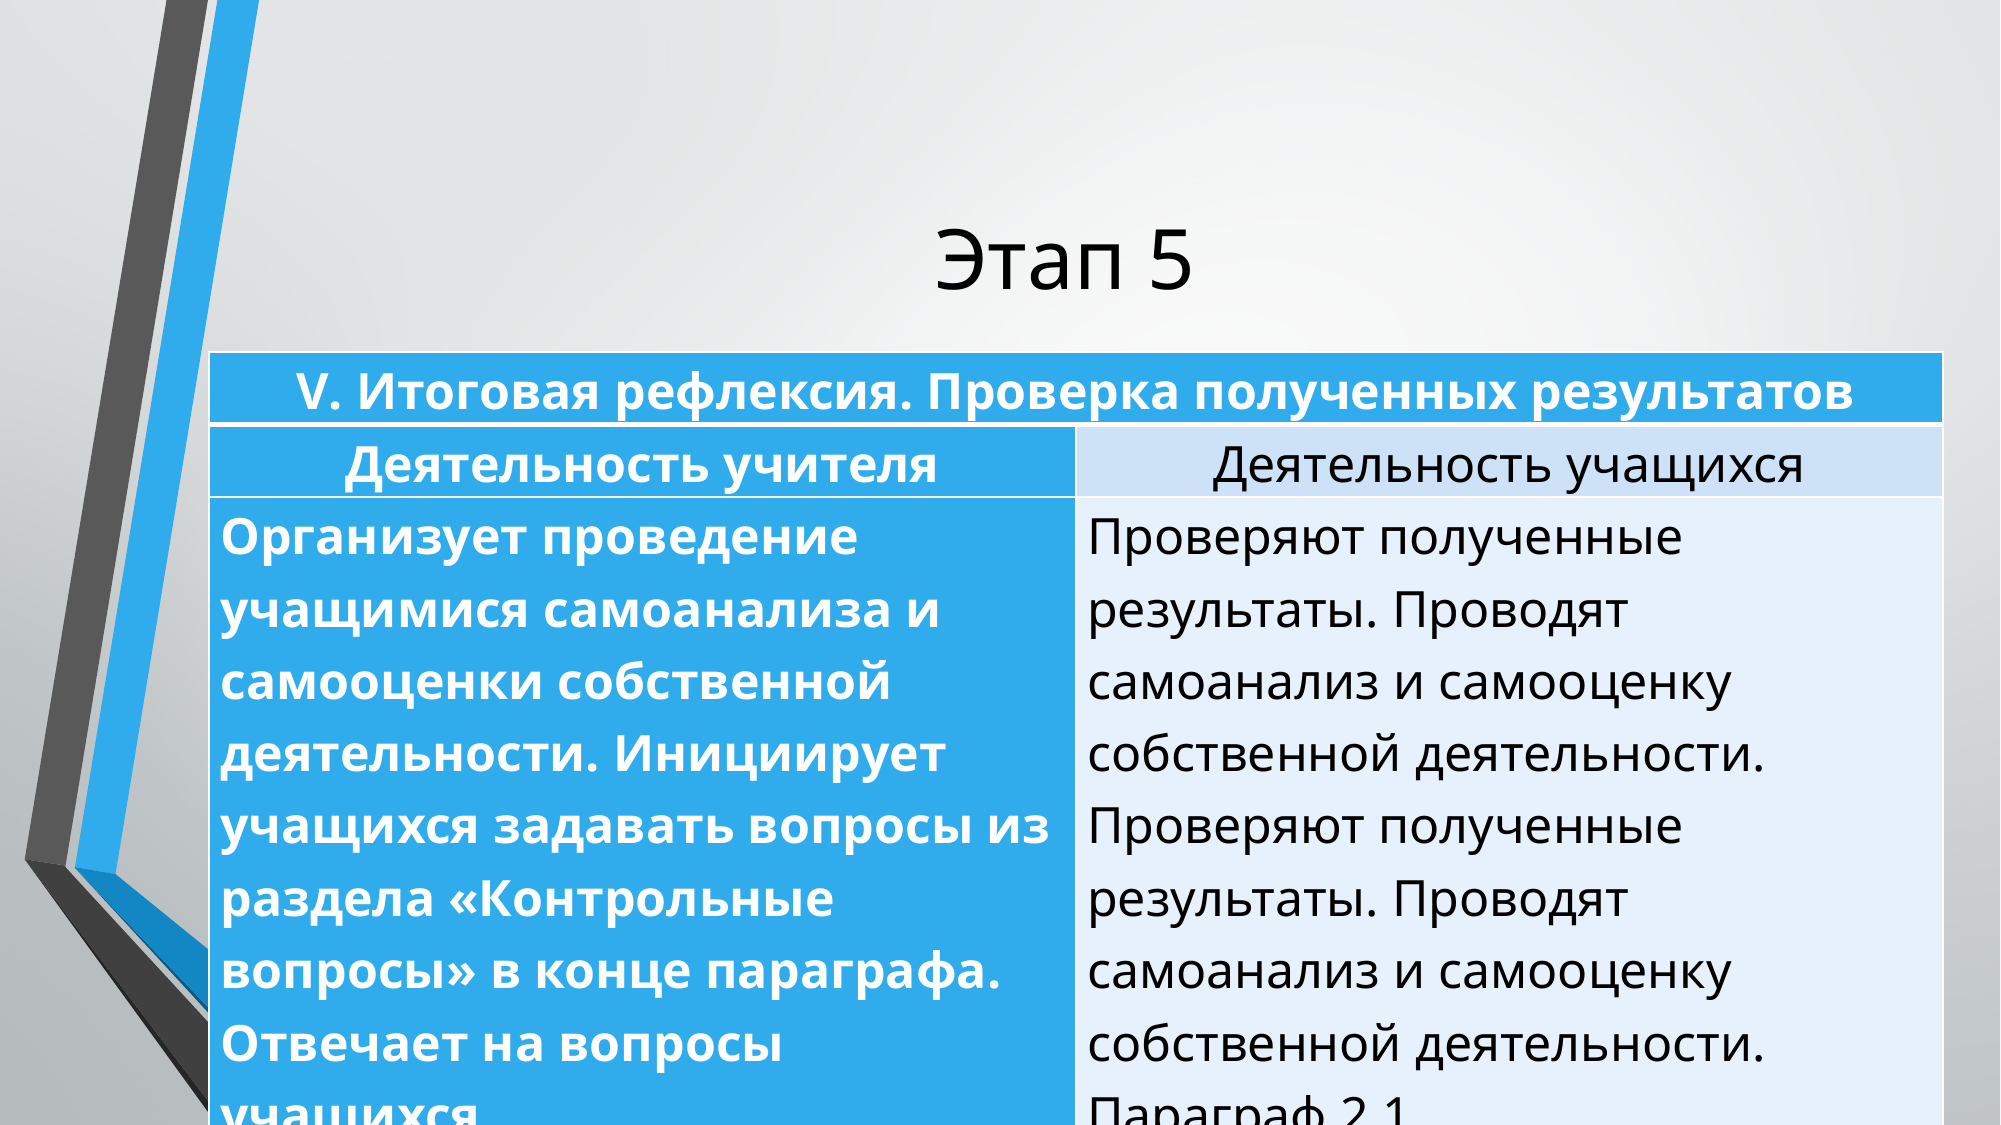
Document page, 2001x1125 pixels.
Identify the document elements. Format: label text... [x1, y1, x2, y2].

table_header V. Итоговая рефлексия. Проверка полученных результатов [210, 353, 1942, 422]
table_cell Деятельность учащихся [1077, 427, 1942, 496]
table_cell Деятельность учителя [210, 427, 1075, 496]
table_cell Проверяют полученные результаты. Проводят самоанализ и самооценку собственной деятельности. Проверяют полученные результаты. Проводят самоанализ и самооценку собственной деятельности. Параграф 2.1. Контрольный вопрос 1 Контрольный вопрос 2 [1077, 498, 1942, 1125]
table_cell Организует проведение учащимися самоанализа и самооценки собственной деятельности. Инициирует учащихся задавать вопросы из раздела «Контрольные вопросы» в конце параграфа. Отвечает на вопросы учащихся. [210, 498, 1075, 1125]
title Этап 5 [243, 112, 1887, 351]
